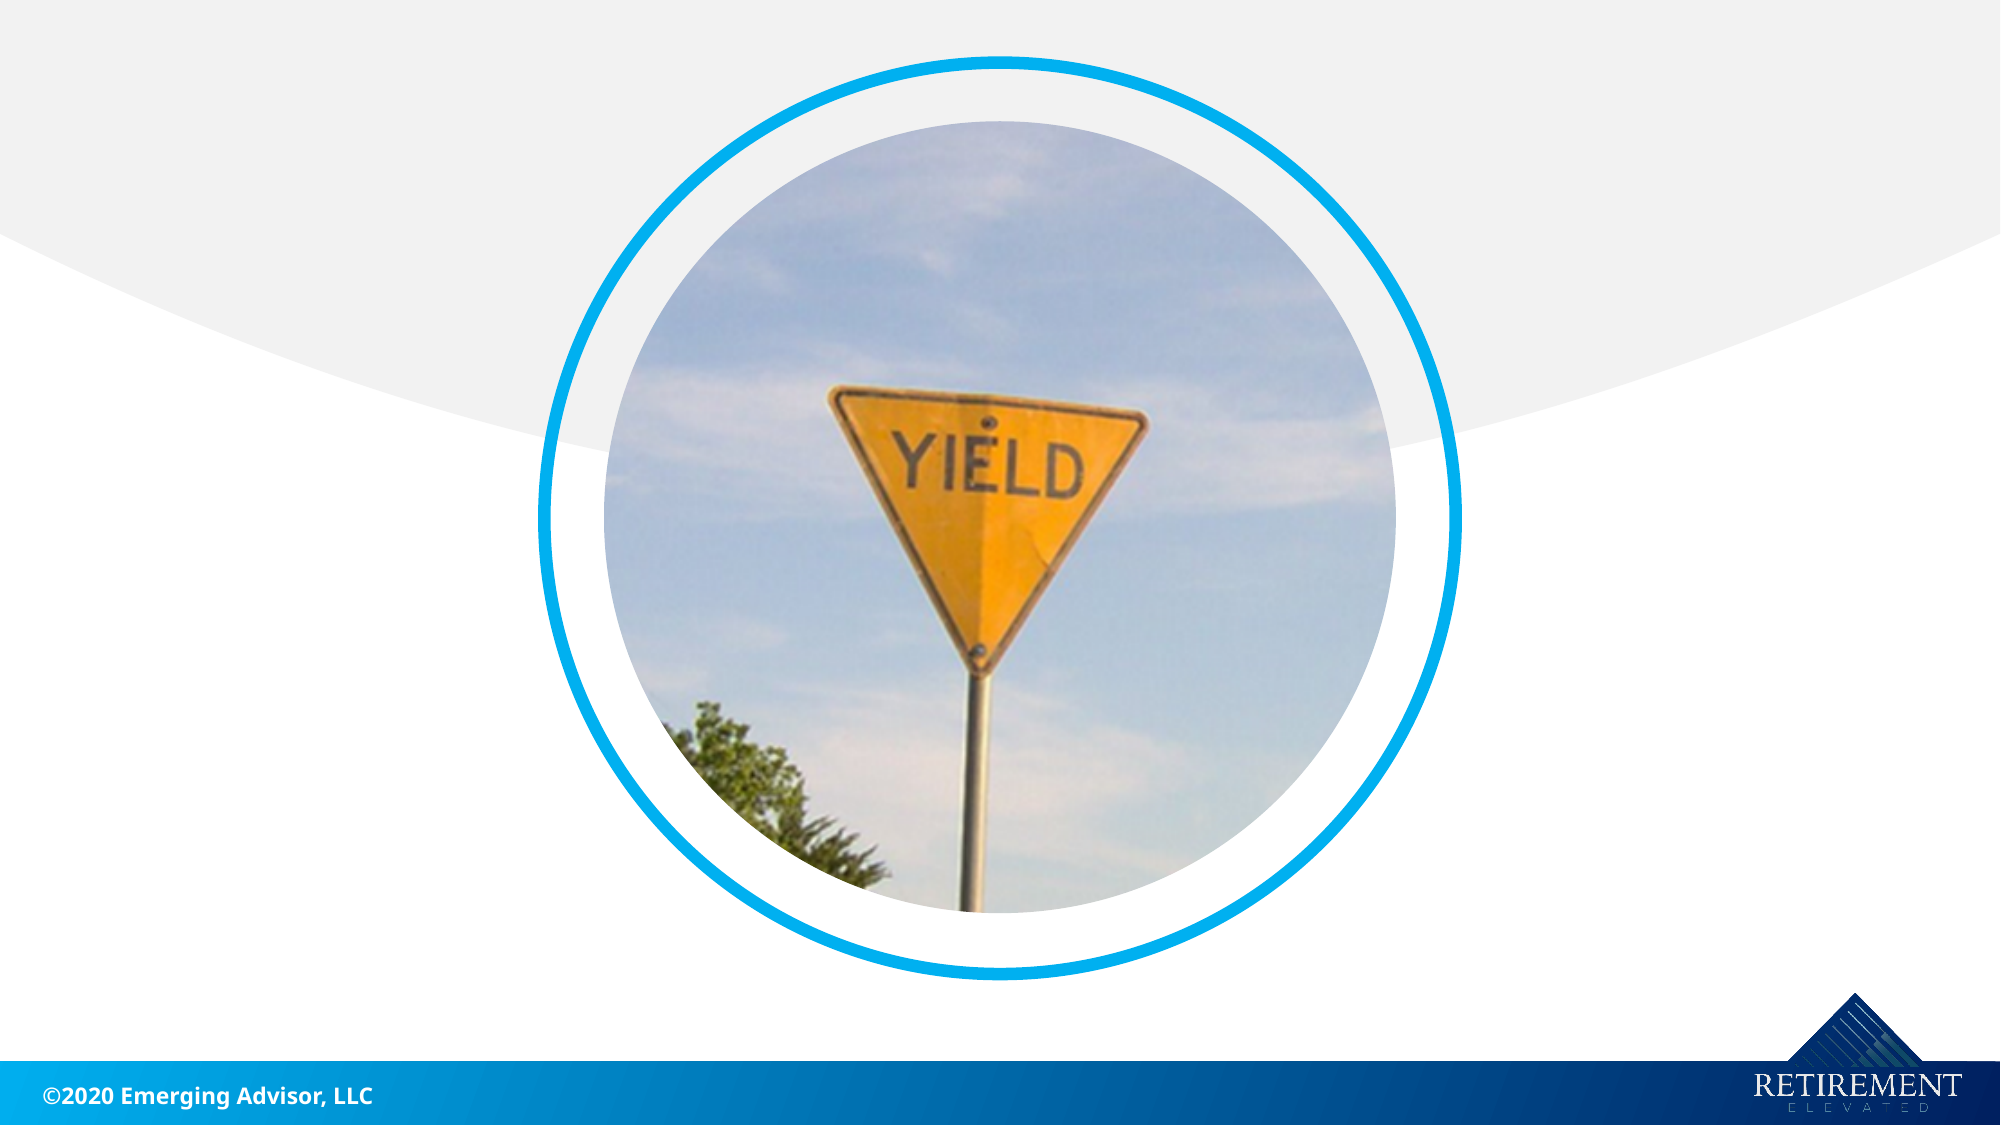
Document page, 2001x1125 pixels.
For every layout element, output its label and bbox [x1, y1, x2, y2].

picture [603, 757, 759, 914]
picture [603, 121, 1396, 914]
picture [1241, 759, 1396, 914]
picture [603, 121, 761, 279]
picture [1239, 121, 1396, 278]
picture [1754, 1002, 1962, 1117]
